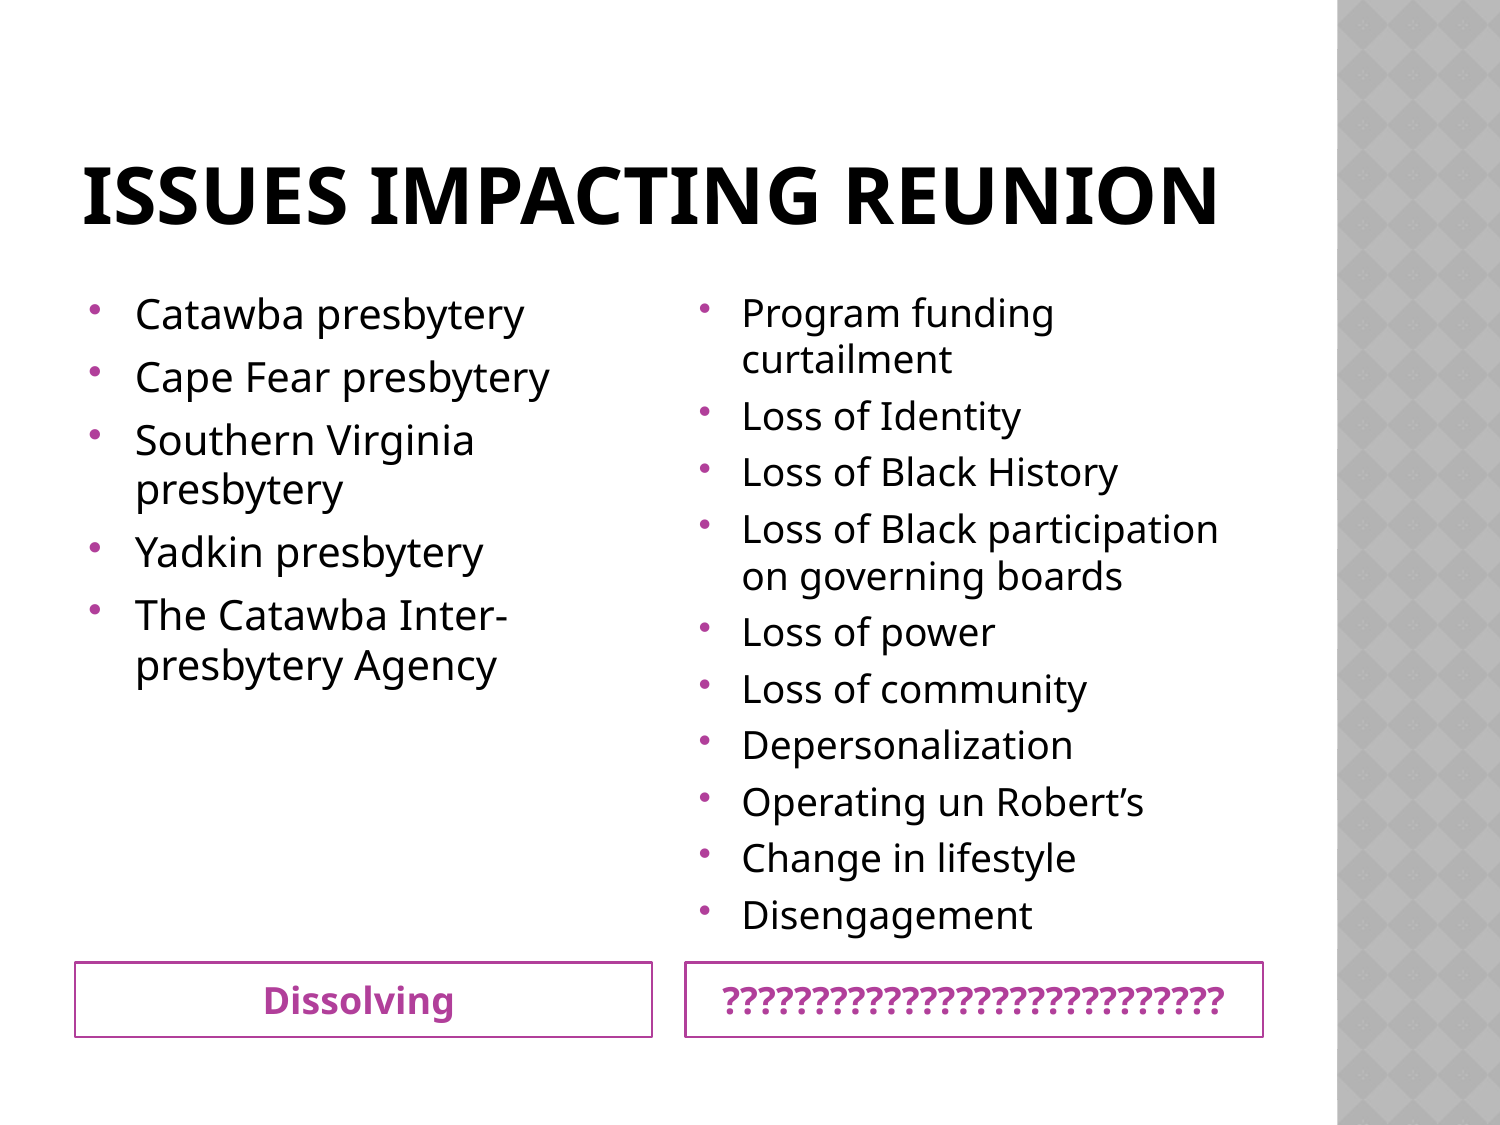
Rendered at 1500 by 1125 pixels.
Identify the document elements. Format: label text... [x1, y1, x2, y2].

list Catawba presbytery Cape Fear presbytery Southern Virginia presbytery Yadkin presbytery The Catawba Inter-presbytery Agency [75, 280, 653, 956]
list ???????????????????????????? [684, 961, 1264, 1038]
title ISSUES IMPACTING REUNION [75, 52, 1263, 240]
list Dissolving [74, 961, 653, 1038]
list Program funding curtailment Loss of Identity Loss of Black History Loss of Black participation on governing boards Loss of power Loss of community Depersonalization Operating un Robert’s Change in lifestyle Disengagement [685, 280, 1263, 956]
